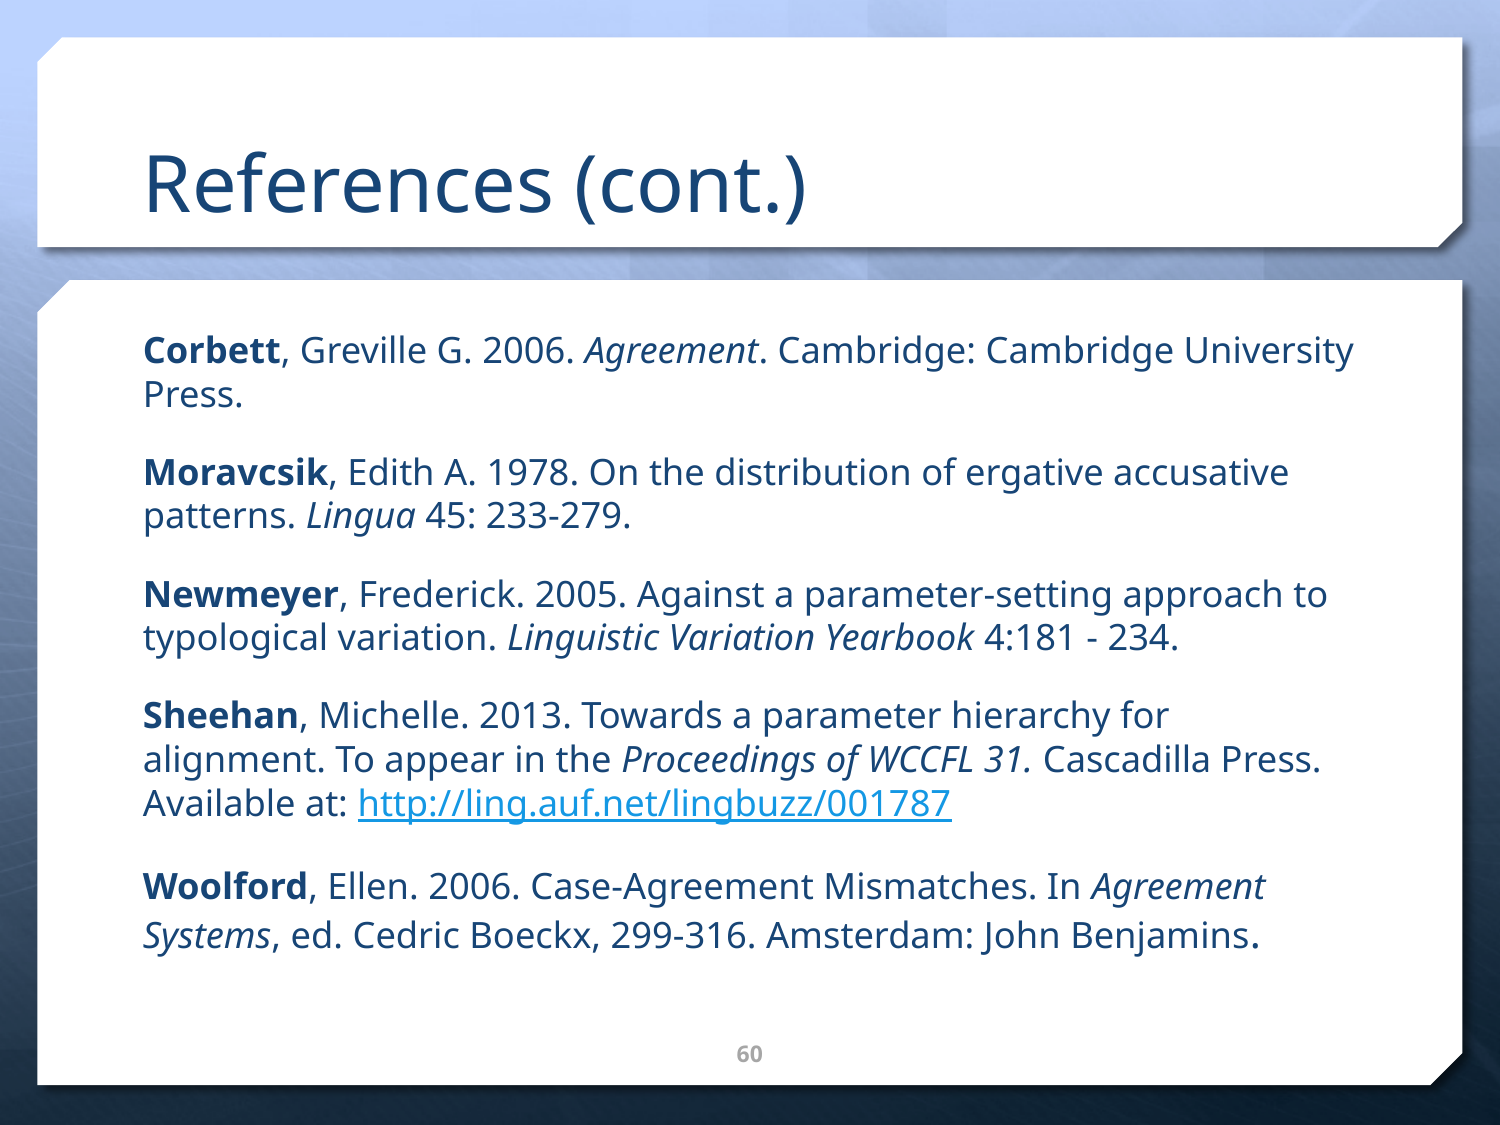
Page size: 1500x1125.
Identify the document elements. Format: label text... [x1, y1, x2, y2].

list Corbett, Greville G. 2006. Agreement. Cambridge: Cambridge University Press. Moravcsik, Edith A. 1978. On the distribution of ergative accusative patterns. Lingua 45: 233-279. Newmeyer, Frederick. 2005. Against a parameter-setting approach to typological variation. Linguistic Variation Yearbook 4:181 - 234. Sheehan, Michelle. 2013. Towards a parameter hierarchy for alignment. To appear in the Proceedings of WCCFL 31. Cascadilla Press. Available at: http://ling.auf.net/lingbuzz/001787 Woolford, Ellen. 2006. Case-Agreement Mismatches. In Agreement Systems, ed. Cedric Boeckx, 299-316. Amsterdam: John Benjamins. [127, 319, 1372, 978]
title References (cont.) [127, 48, 1372, 236]
slide_number 60 [706, 1025, 794, 1085]
